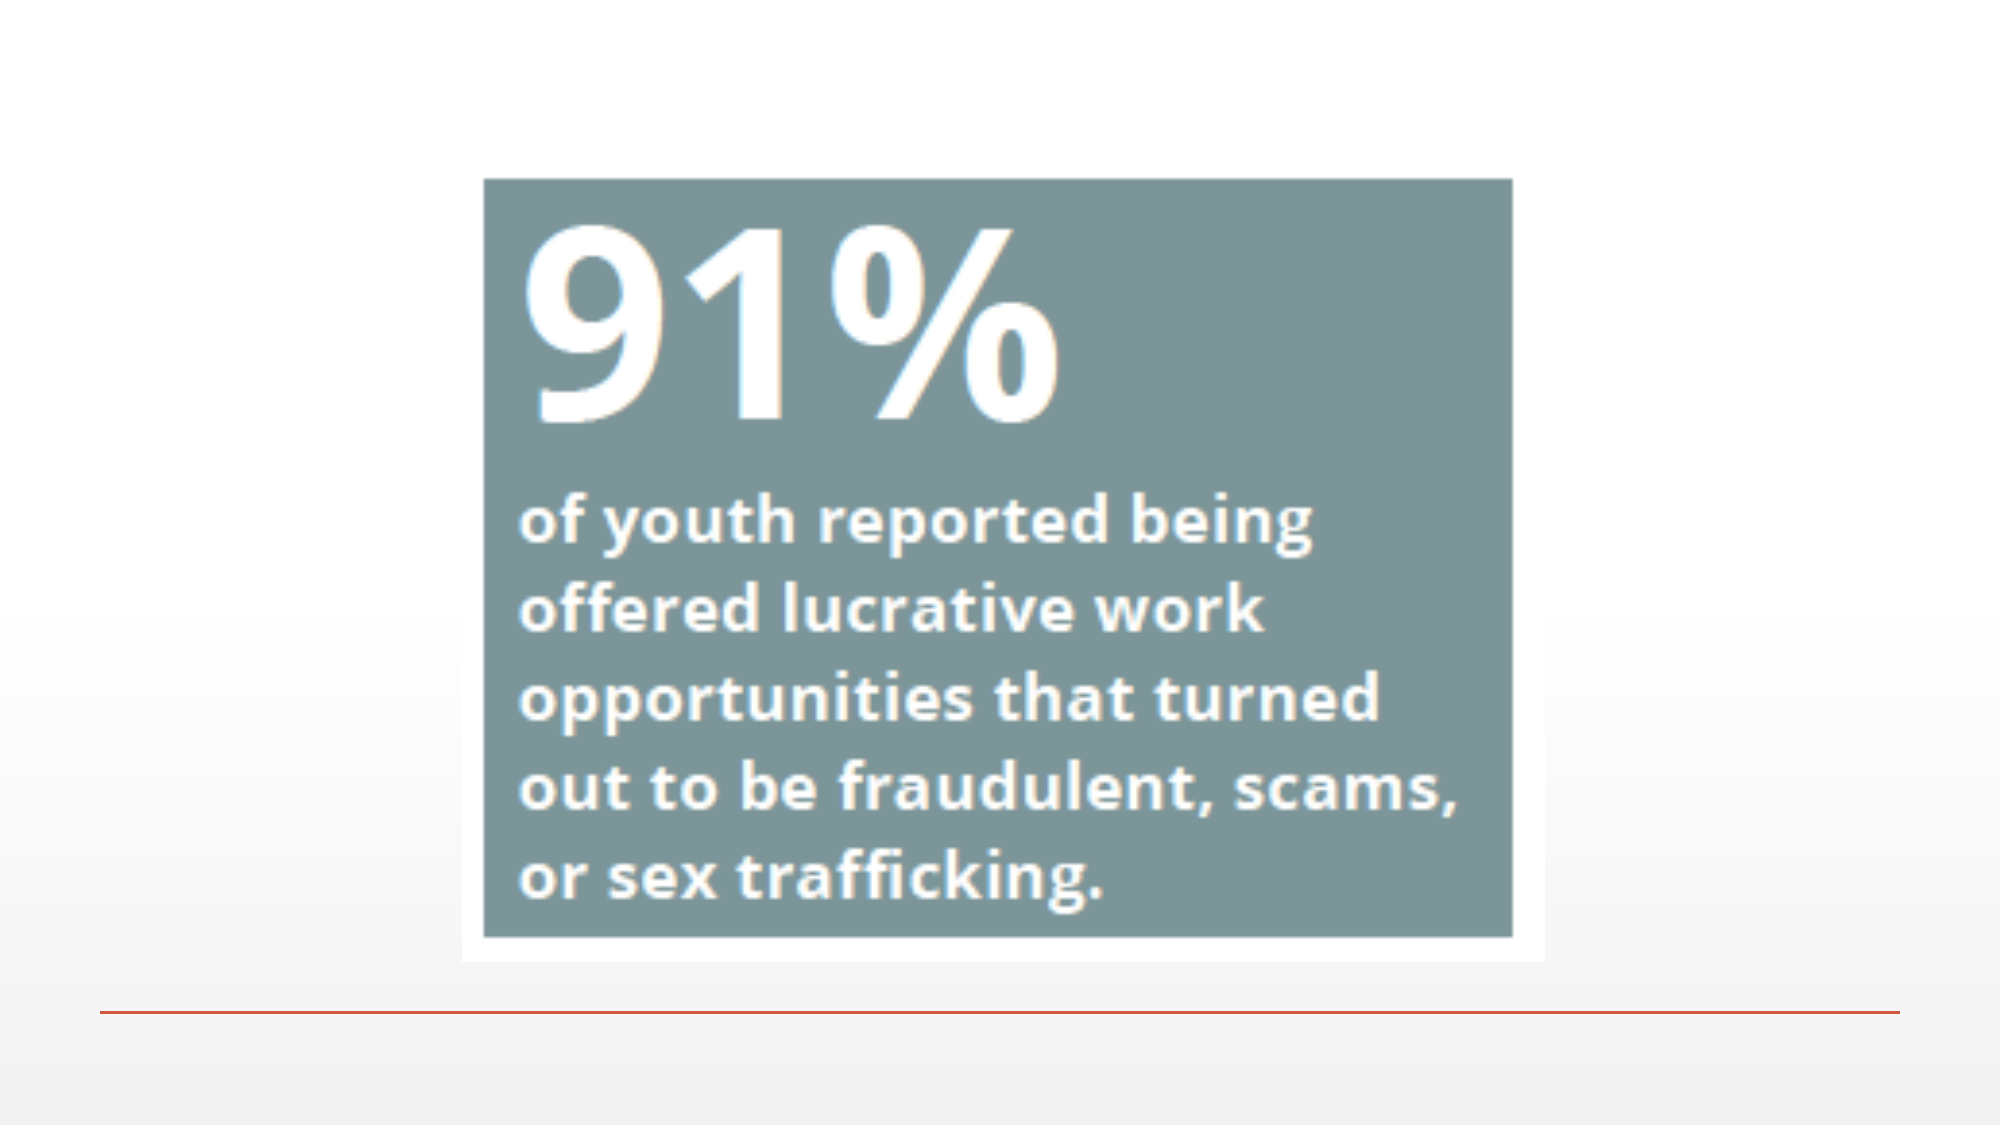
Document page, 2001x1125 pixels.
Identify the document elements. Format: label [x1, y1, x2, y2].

picture [462, 157, 1545, 962]
